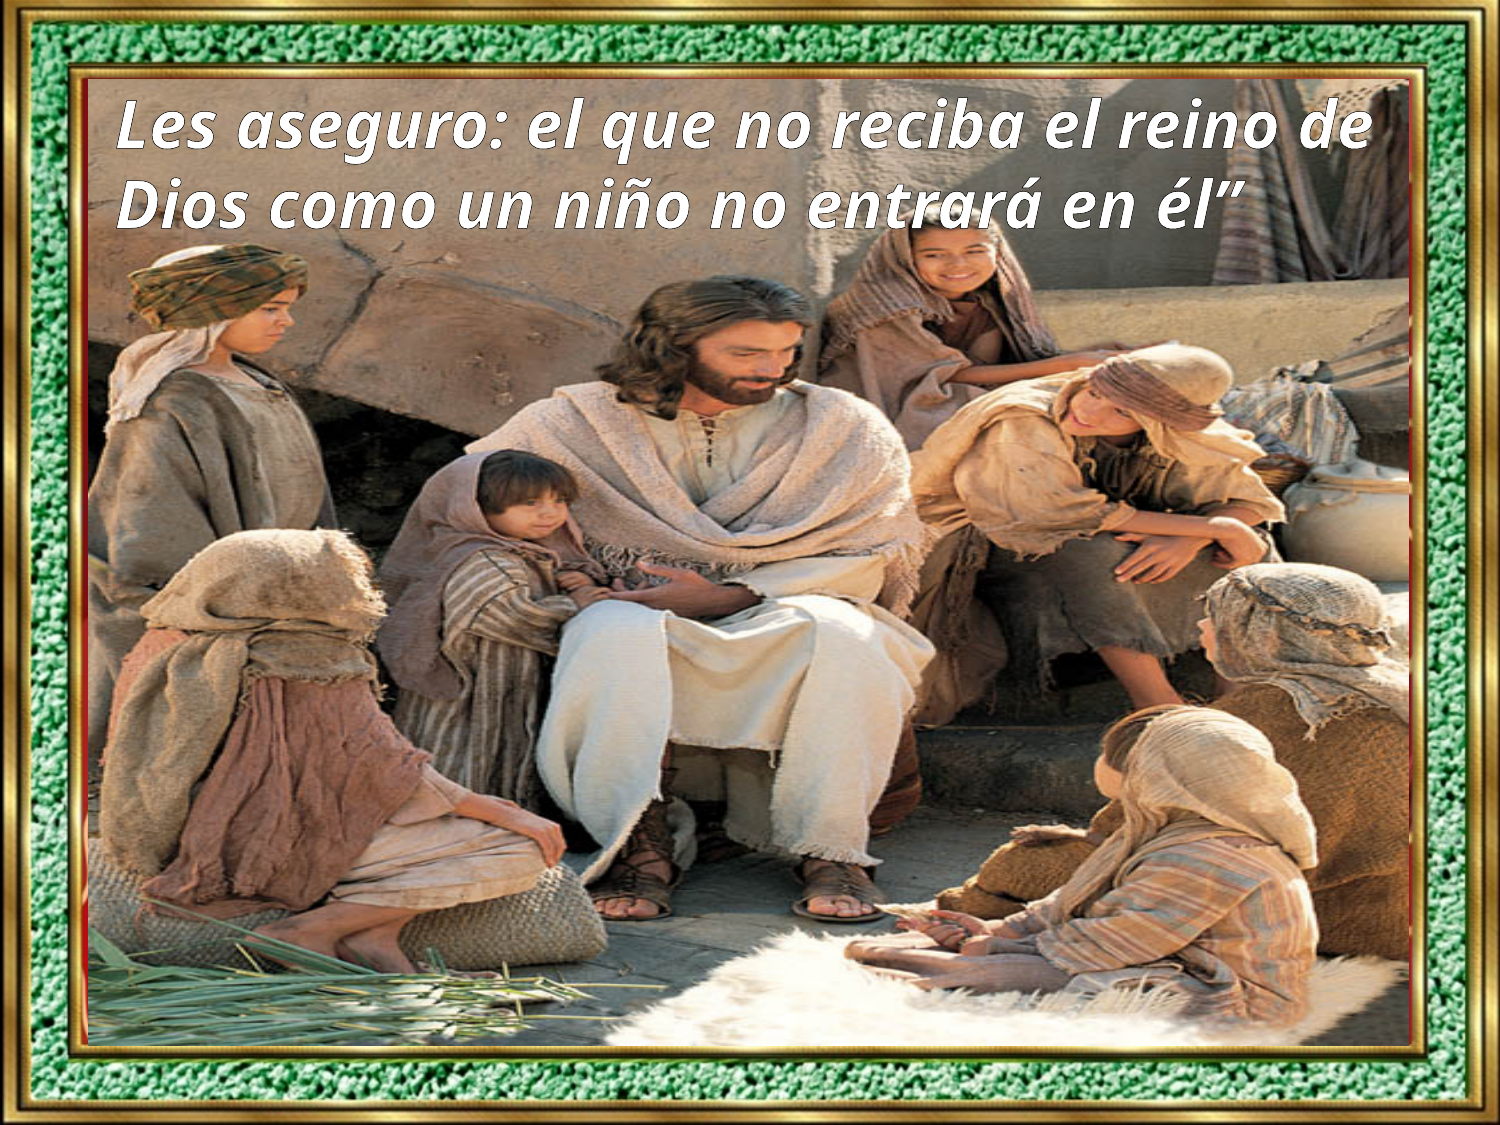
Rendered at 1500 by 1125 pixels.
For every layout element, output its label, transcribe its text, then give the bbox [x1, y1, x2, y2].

text_box Les aseguro: el que no reciba el reino de Dios como un niño no entrará en él” [99, 74, 1442, 249]
picture [0, 0, 1500, 1125]
